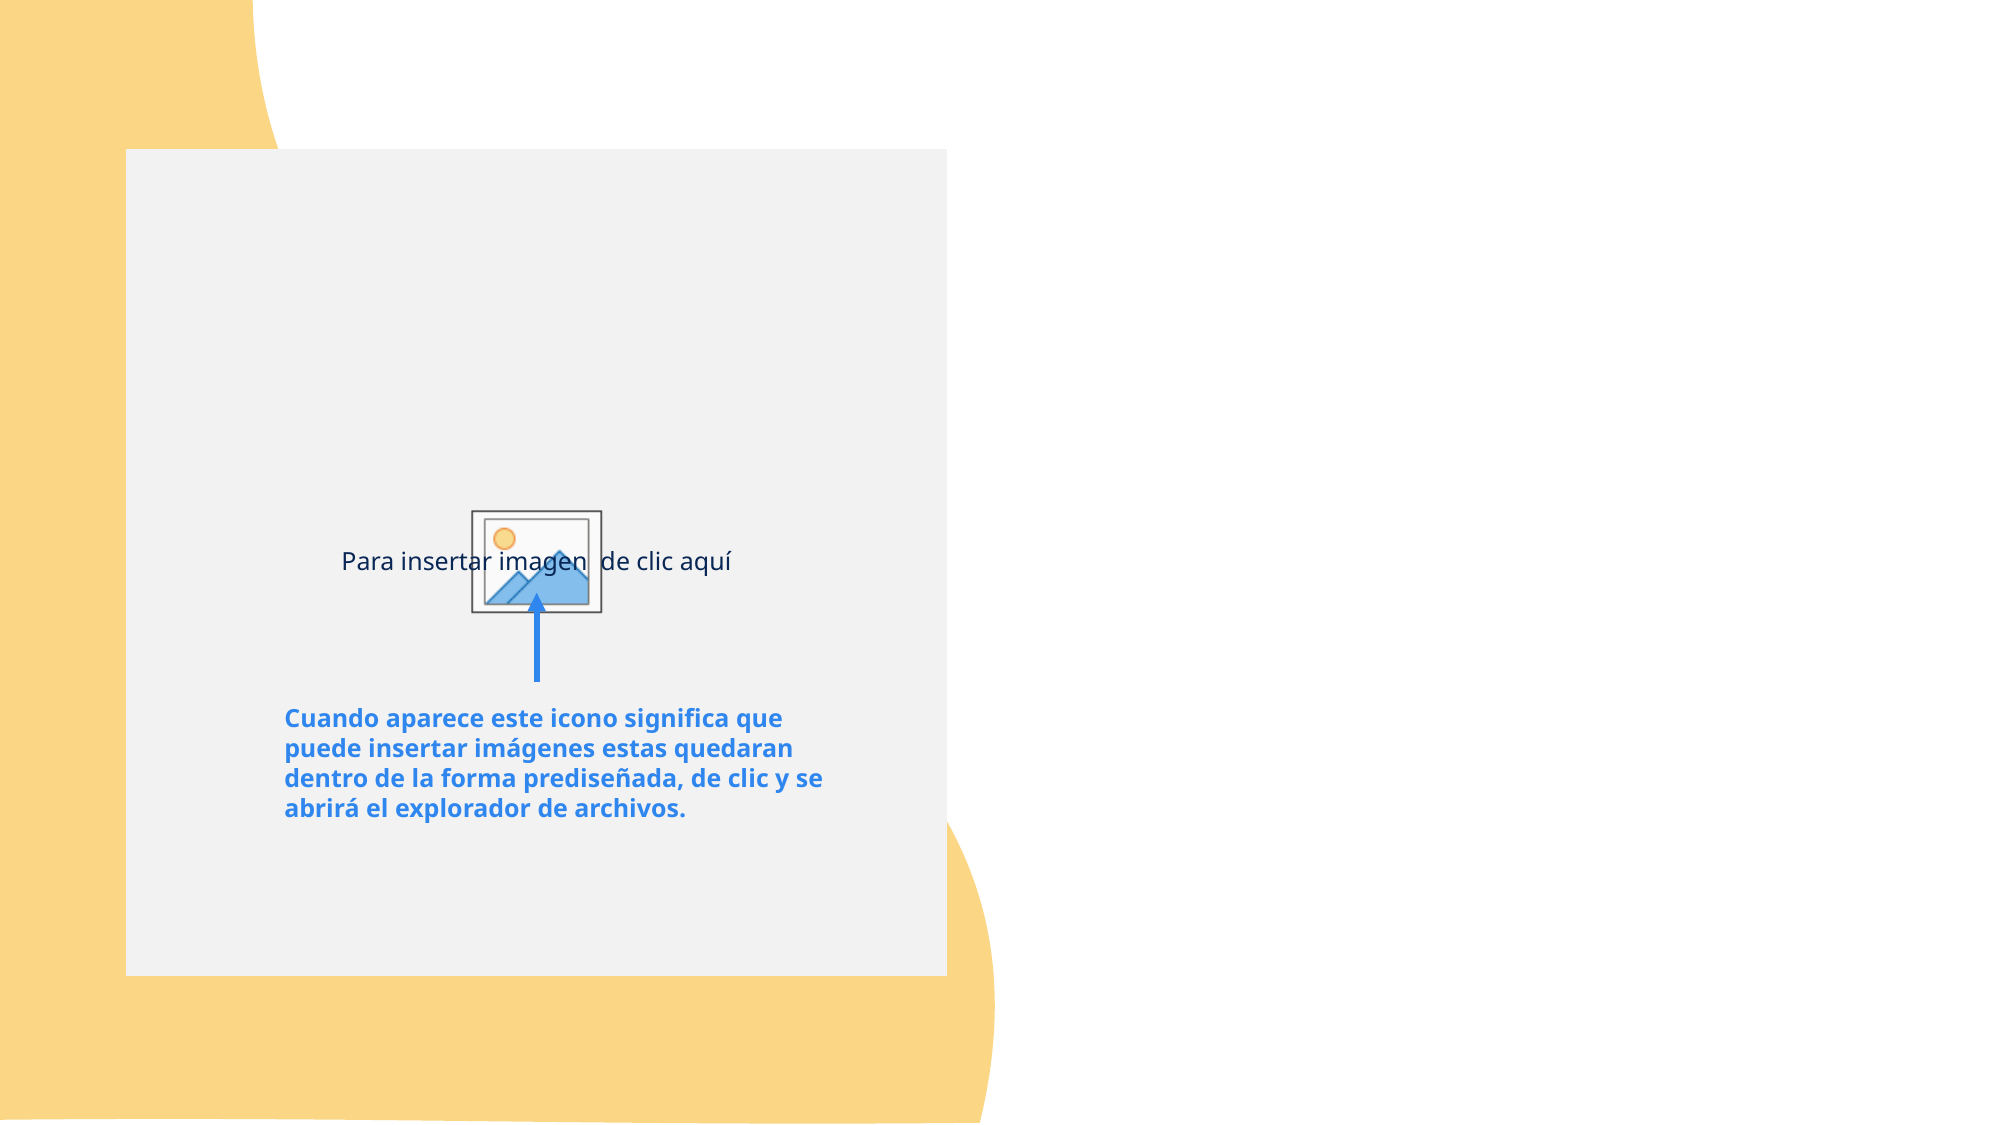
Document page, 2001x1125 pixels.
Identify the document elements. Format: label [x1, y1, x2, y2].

picture [125, 149, 948, 976]
